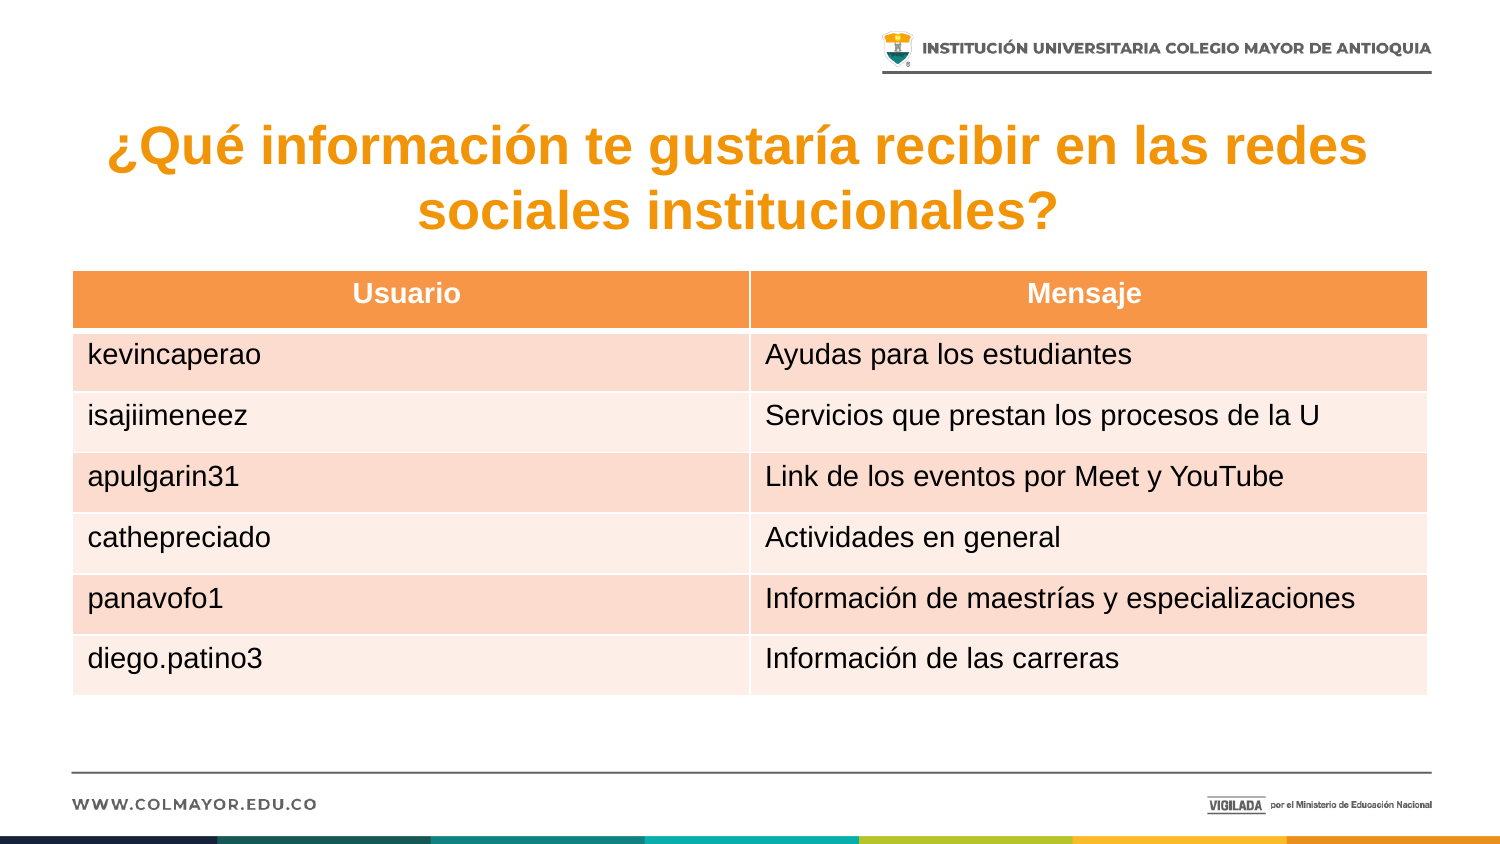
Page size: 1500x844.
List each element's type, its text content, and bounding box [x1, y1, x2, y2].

table_cell diego.patino3 [73, 636, 749, 695]
table_cell Ayudas para los estudiantes [751, 334, 1427, 391]
table_cell panavofo1 [73, 575, 749, 634]
table_cell apulgarin31 [73, 453, 749, 512]
text_box ¿Qué información te gustaría recibir en las redes sociales institucionales? [72, 102, 1405, 258]
table_cell Actividades en general [751, 514, 1427, 573]
table_header Mensaje [751, 271, 1427, 328]
table_header Usuario [73, 271, 749, 328]
table_cell Información de maestrías y especializaciones [751, 575, 1427, 634]
table_cell Link de los eventos por Meet y YouTube [751, 453, 1427, 512]
table_cell Servicios que prestan los procesos de la U [751, 393, 1427, 452]
table_cell kevincaperao [73, 334, 749, 391]
table_cell cathepreciado [73, 514, 749, 573]
picture [0, 0, 1500, 844]
table_cell isajiimeneez [73, 393, 749, 452]
table_cell Información de las carreras [751, 636, 1427, 695]
